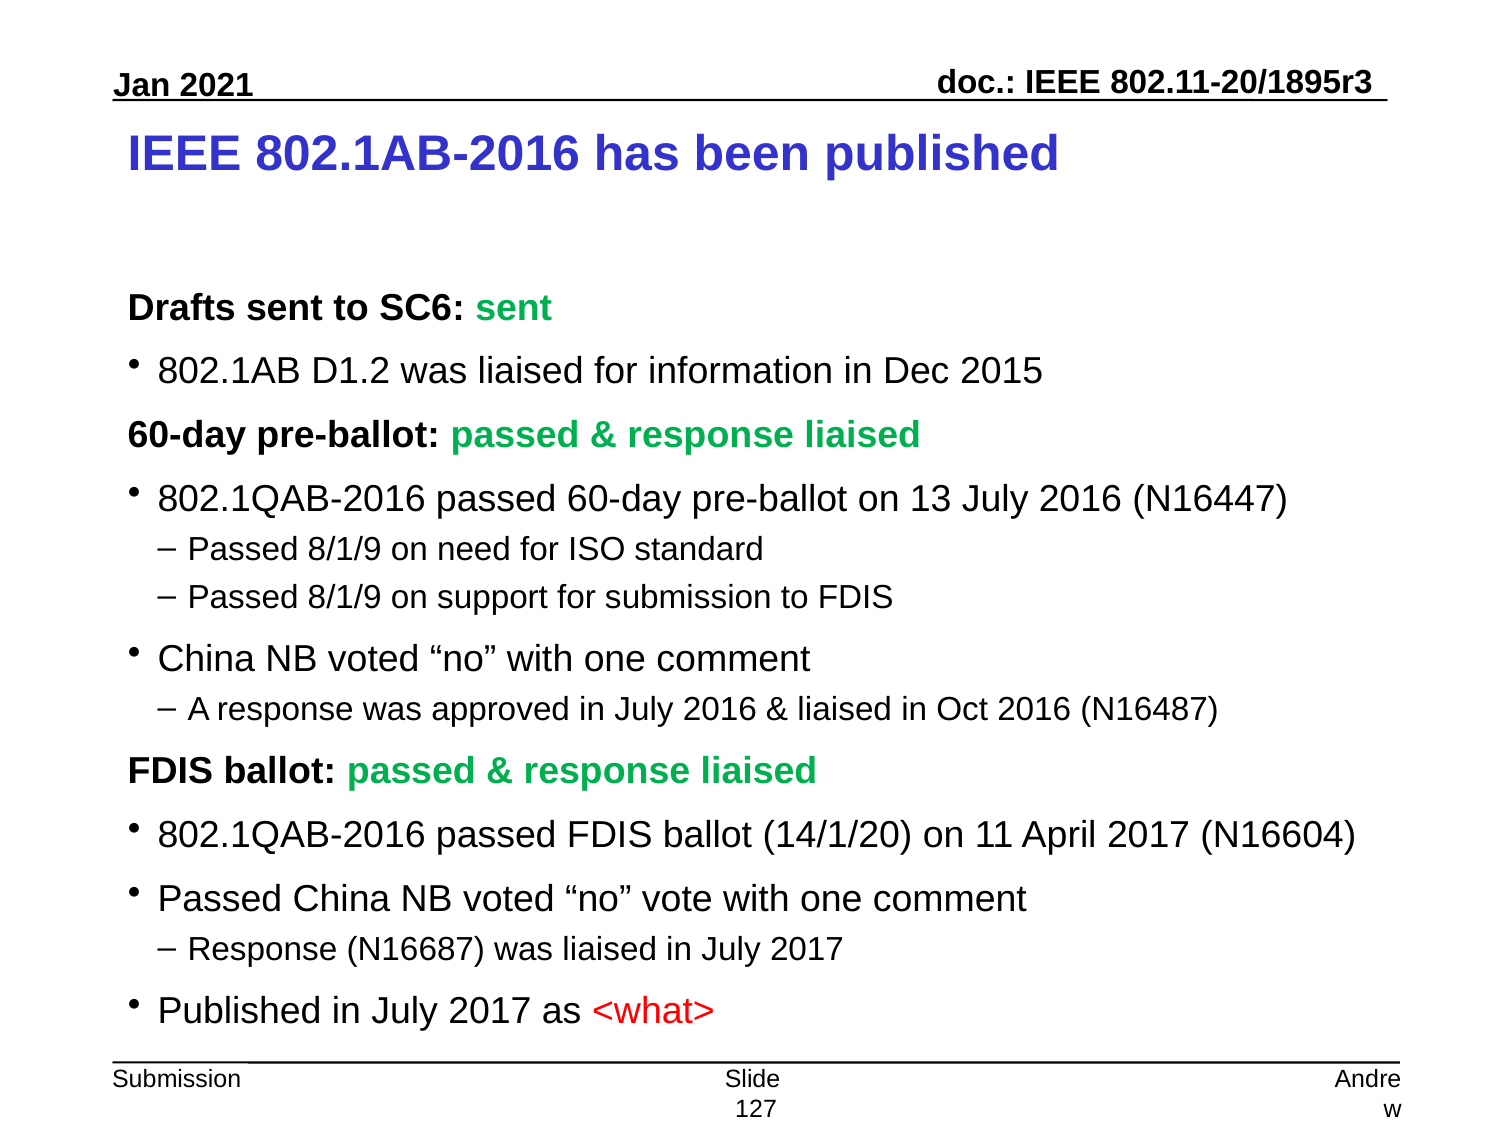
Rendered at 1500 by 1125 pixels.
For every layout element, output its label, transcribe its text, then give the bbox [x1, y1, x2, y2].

footer Andrew Myles, Cisco [1320, 1061, 1402, 1093]
list Drafts sent to SC6: sent 802.1AB D1.2 was liaised for information in Dec 2015 60-day pre-ballot: passed & response liaised 802.1QAB-2016 passed 60-day pre-ballot on 13 July 2016 (N16447) Passed 8/1/9 on need for ISO standard Passed 8/1/9 on support for submission to FDIS China NB voted “no” with one comment A response was approved in July 2016 & liaised in Oct 2016 (N16487) FDIS ballot: passed & response liaised 802.1QAB-2016 passed FDIS ballot (14/1/20) on 11 April 2017 (N16604) Passed China NB voted “no” vote with one comment Response (N16687) was liaised in July 2017 Published in July 2017 as <what> [112, 275, 1388, 950]
title IEEE 802.1AB-2016 has been published [112, 112, 1388, 275]
slide_number Slide 127 [709, 1061, 803, 1093]
